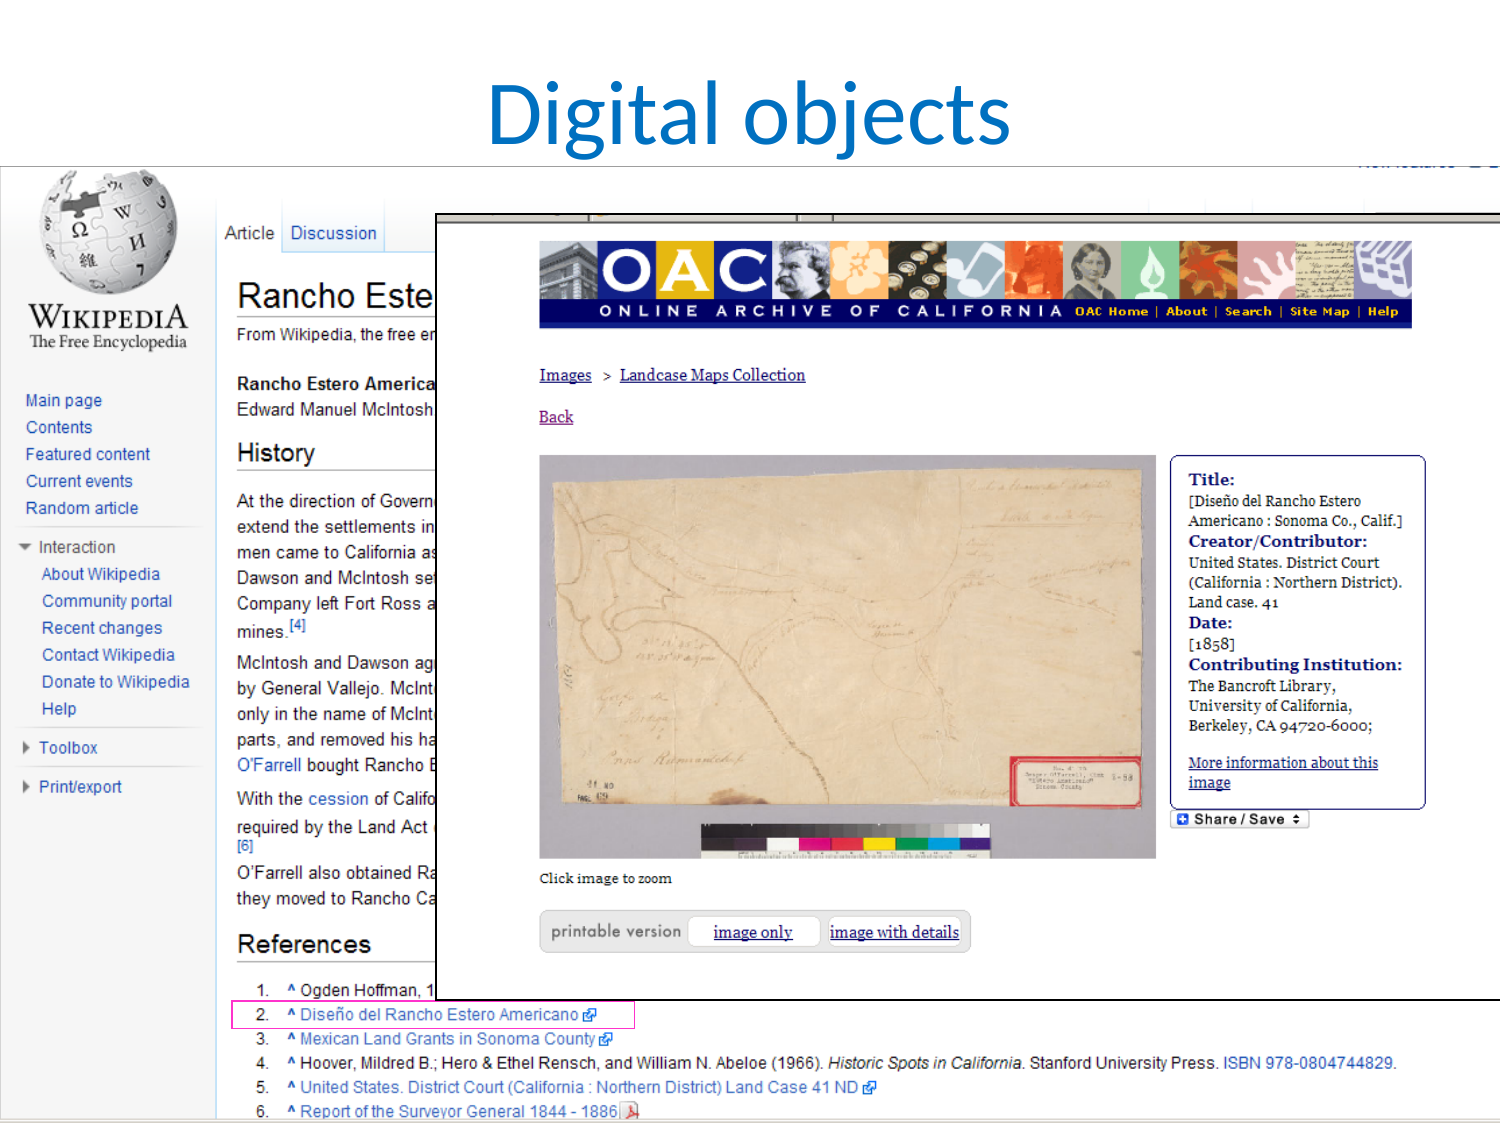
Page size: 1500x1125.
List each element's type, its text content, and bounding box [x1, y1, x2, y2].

picture [0, 166, 1500, 1124]
text_box Digital objects [74, 45, 1425, 164]
